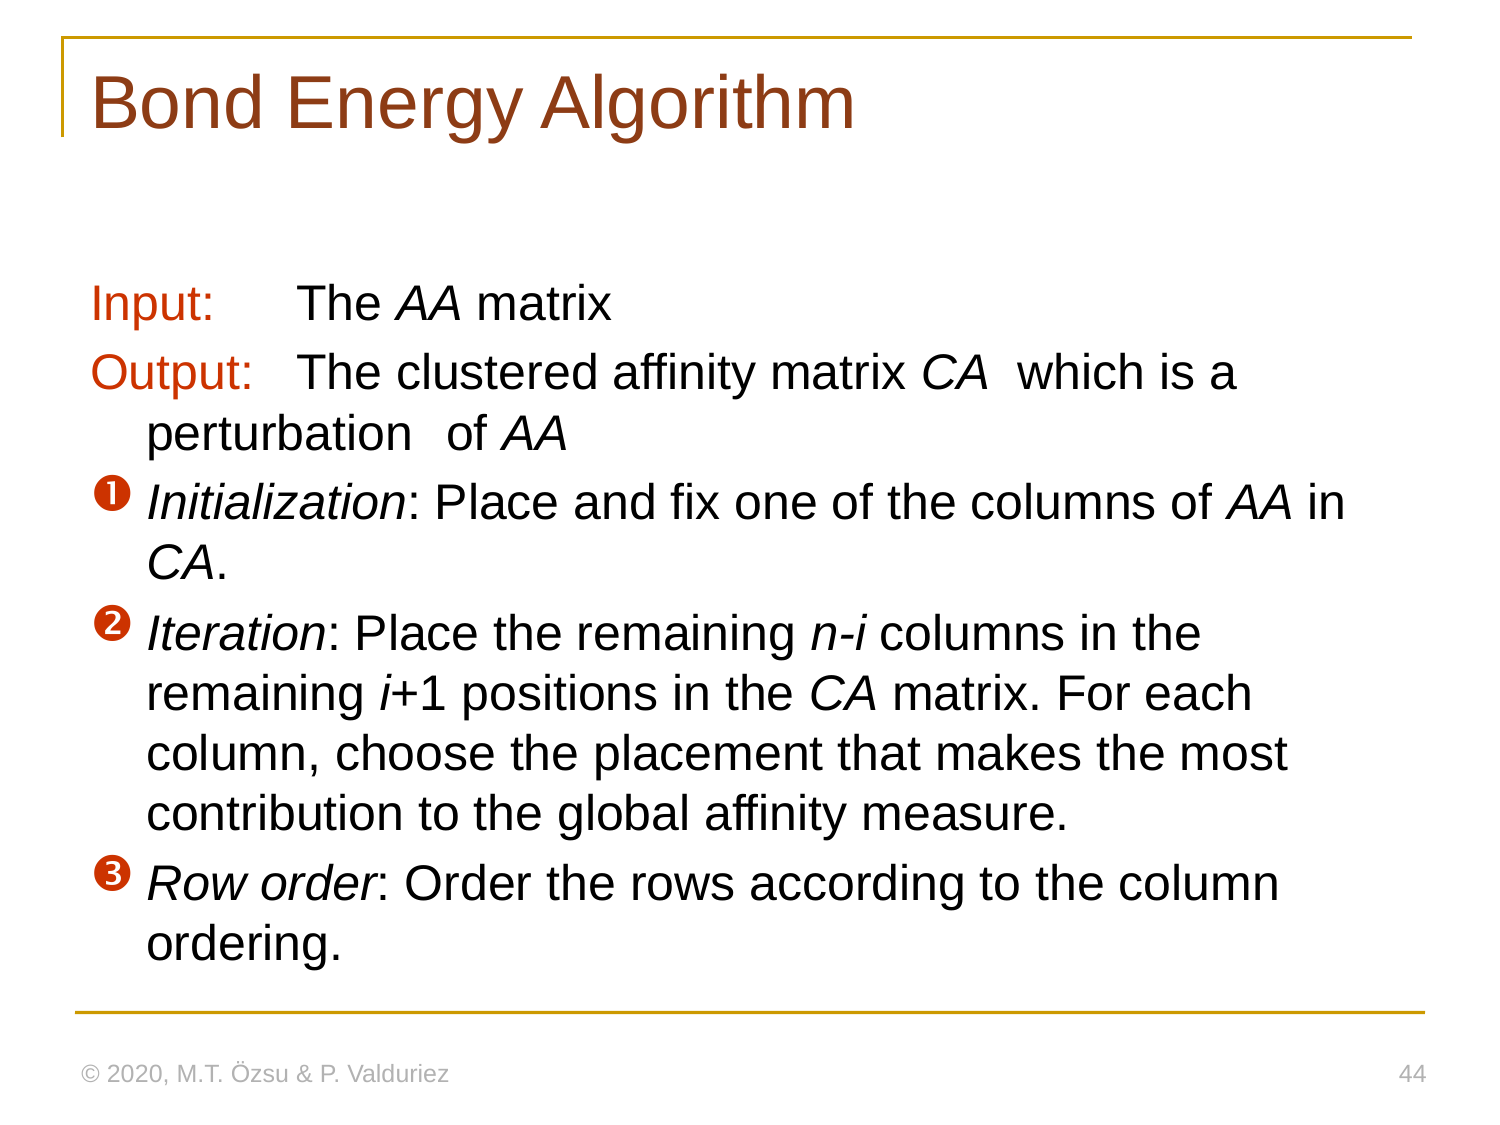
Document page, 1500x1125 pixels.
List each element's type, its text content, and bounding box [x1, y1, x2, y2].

list Input: The AA matrix Output: The clustered affinity matrix CA which is a perturbation of AA Initialization: Place and fix one of the columns of AA in CA. Iteration: Place the remaining n-i columns in the remaining i+1 positions in the CA matrix. For each column, choose the placement that makes the most contribution to the global affinity measure. Row order: Order the rows according to the column ordering. [74, 262, 1426, 1006]
title Bond Energy Algorithm [74, 45, 1426, 233]
slide_number 44 [1104, 1042, 1442, 1103]
footer © 2020, M.T. Özsu & P. Valduriez [66, 1042, 573, 1103]
